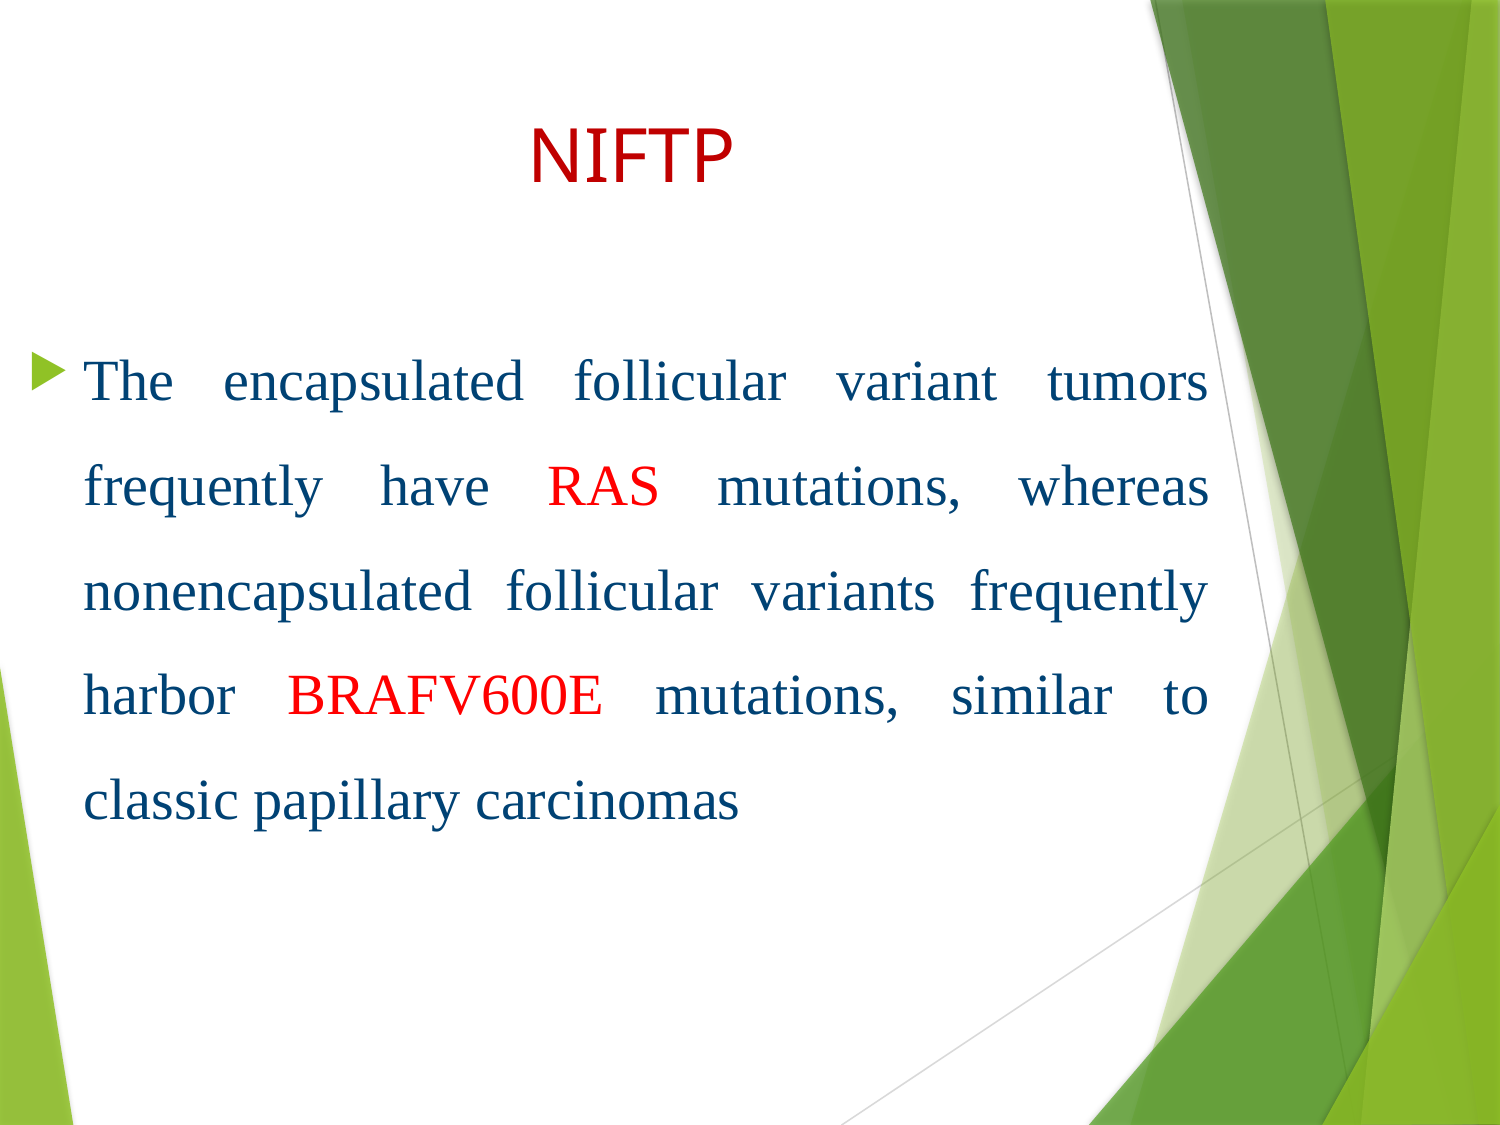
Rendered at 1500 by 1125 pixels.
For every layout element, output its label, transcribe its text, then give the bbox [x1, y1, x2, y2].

text_box NIFTP [512, 99, 800, 225]
list The encapsulated follicular variant tumors frequently have RAS mutations, whereas nonencapsulated follicular variants frequently harbor BRAFV600E mutations, similar to classic papillary carcinomas [12, 299, 1225, 937]
